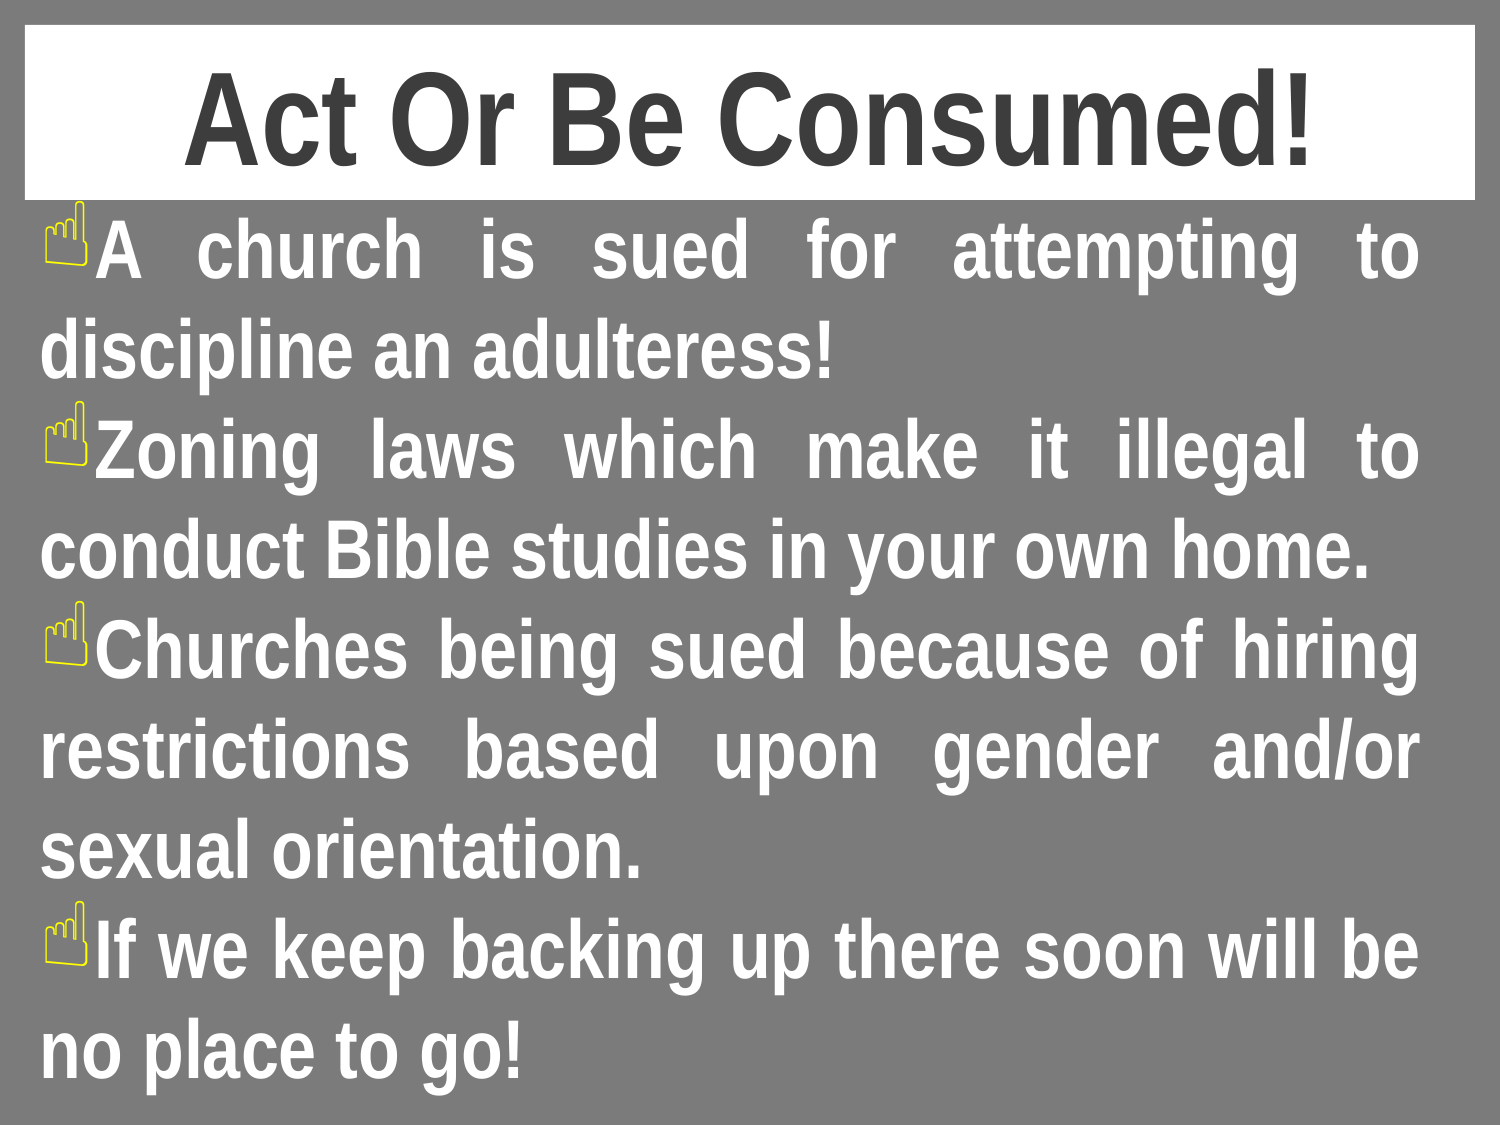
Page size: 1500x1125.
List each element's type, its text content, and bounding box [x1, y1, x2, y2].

list A church is sued for attempting to discipline an adulteress! Zoning laws which make it illegal to conduct Bible studies in your own home. Churches being sued because of hiring restrictions based upon gender and/or sexual orientation. If we keep backing up there soon will be no place to go! [24, 187, 1438, 1100]
title Act Or Be Consumed! [24, 24, 1475, 200]
